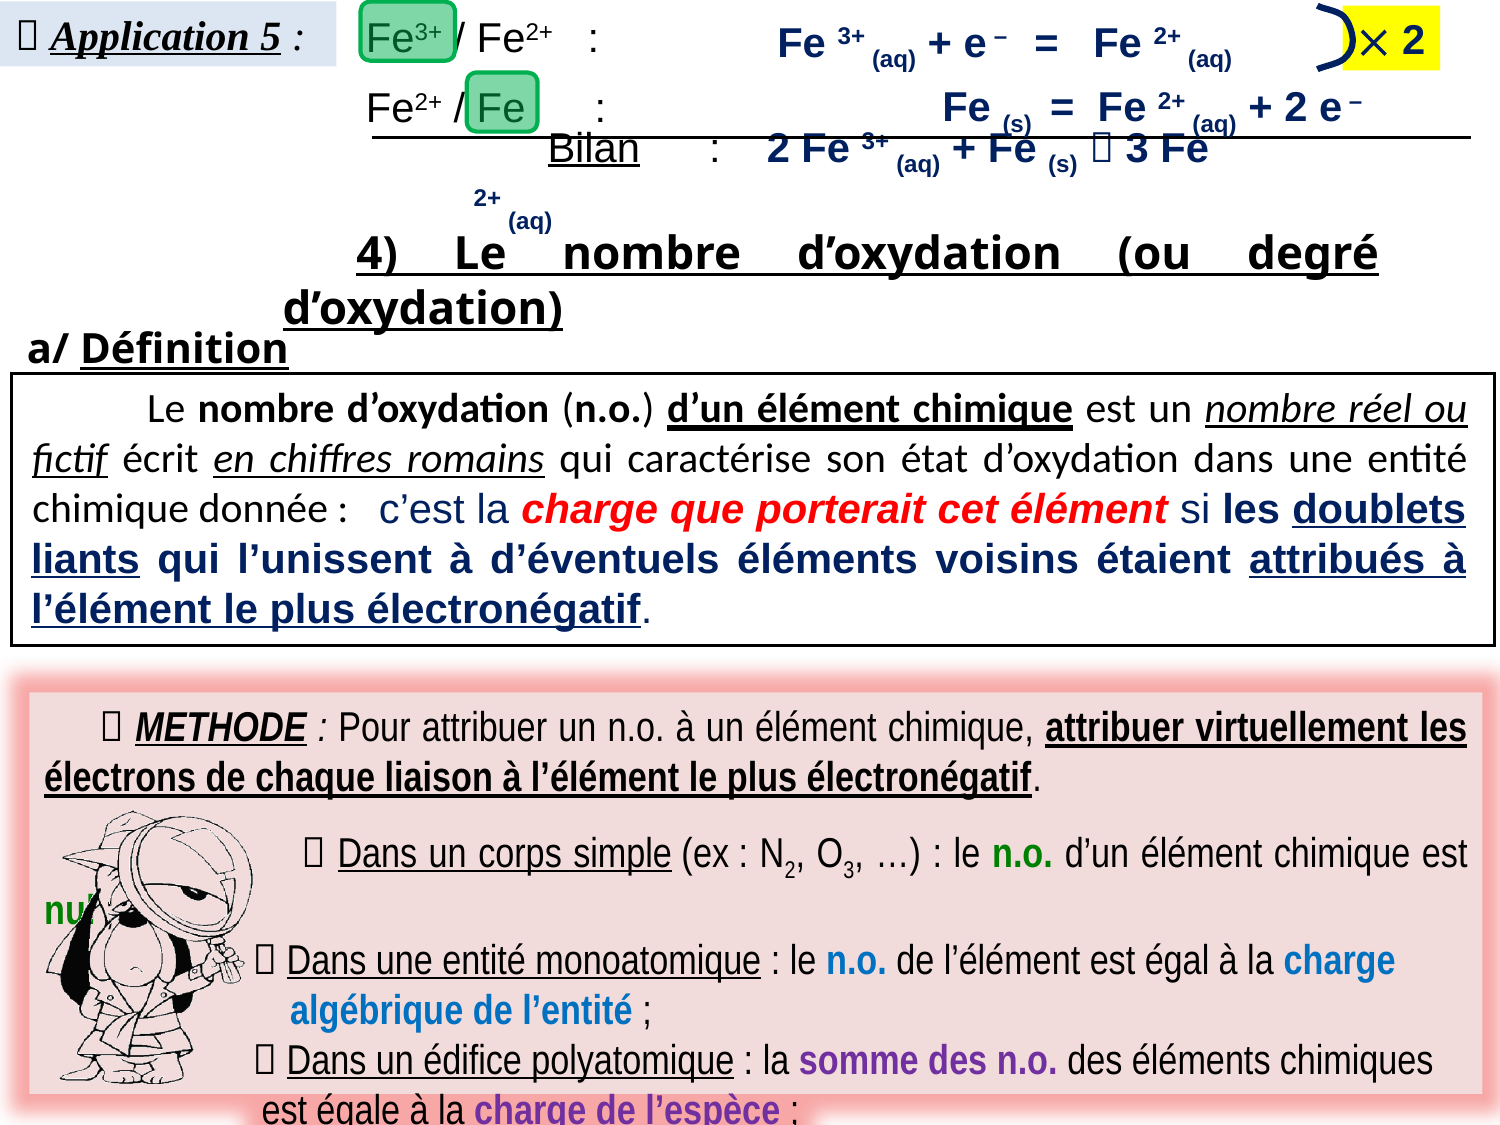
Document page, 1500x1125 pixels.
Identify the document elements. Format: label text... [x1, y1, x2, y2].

text_box Fe 3+ (aq) + e – = Fe 2+ (aq) [762, 8, 1248, 80]
text_box [11, 373, 1495, 646]
text_box [464, 70, 540, 134]
text_box [1316, 4, 1354, 71]
text_box a/ Définition [11, 314, 305, 380]
text_box Fe (s) = Fe 2+ (aq) + 2 e – [927, 72, 1378, 136]
text_box  2 [1342, 5, 1441, 71]
text_box [358, 0, 458, 63]
text_box c’est la charge que porterait cet élément si les doublets liants qui l’unissent à d’éventuels éléments voisins étaient attribués à l’élément le plus électronégatif. [16, 474, 1481, 639]
text_box  Application 5 : [0, 1, 337, 67]
text_box Le nombre d’oxydation (n.o.) d’un élément chimique est un nombre réel ou fictif écrit en chiffres romains qui caractérise son état d’oxydation dans une entité chimique donnée : [17, 373, 1483, 539]
text_box Fe3+ / Fe2+ : Fe2+ / Fe : [201, 3, 727, 139]
text_box Bilan : 2 Fe 3+ (aq) + Fe (s)  3 Fe 2+ (aq) [459, 146, 1253, 214]
text_box 4) Le nombre d’oxydation (ou degré d’oxydation) [267, 243, 1395, 314]
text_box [29, 692, 1483, 1095]
